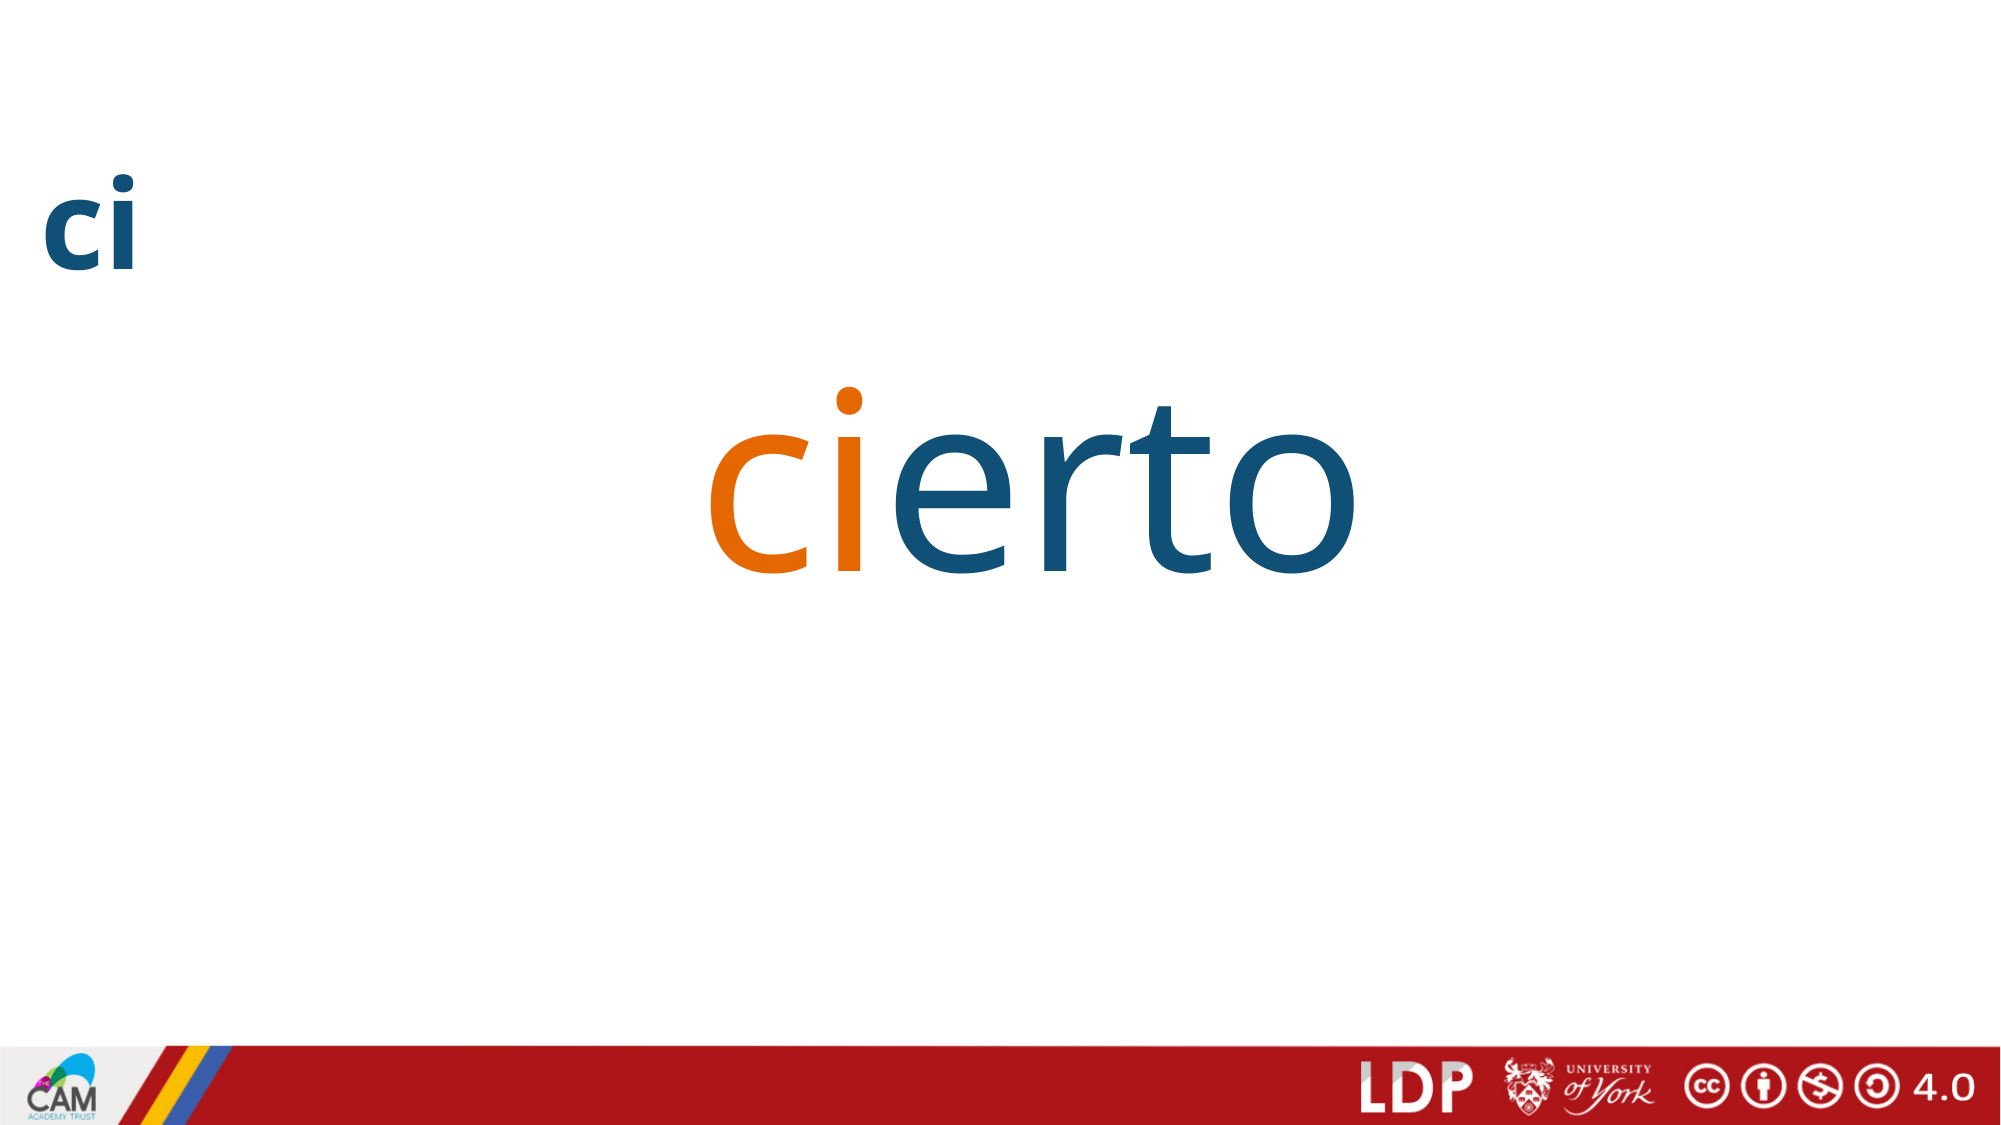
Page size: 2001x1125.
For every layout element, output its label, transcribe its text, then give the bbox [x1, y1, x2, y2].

picture [0, 0, 2001, 1125]
title ci [25, 152, 1751, 371]
text_box cierto [682, 313, 1383, 629]
